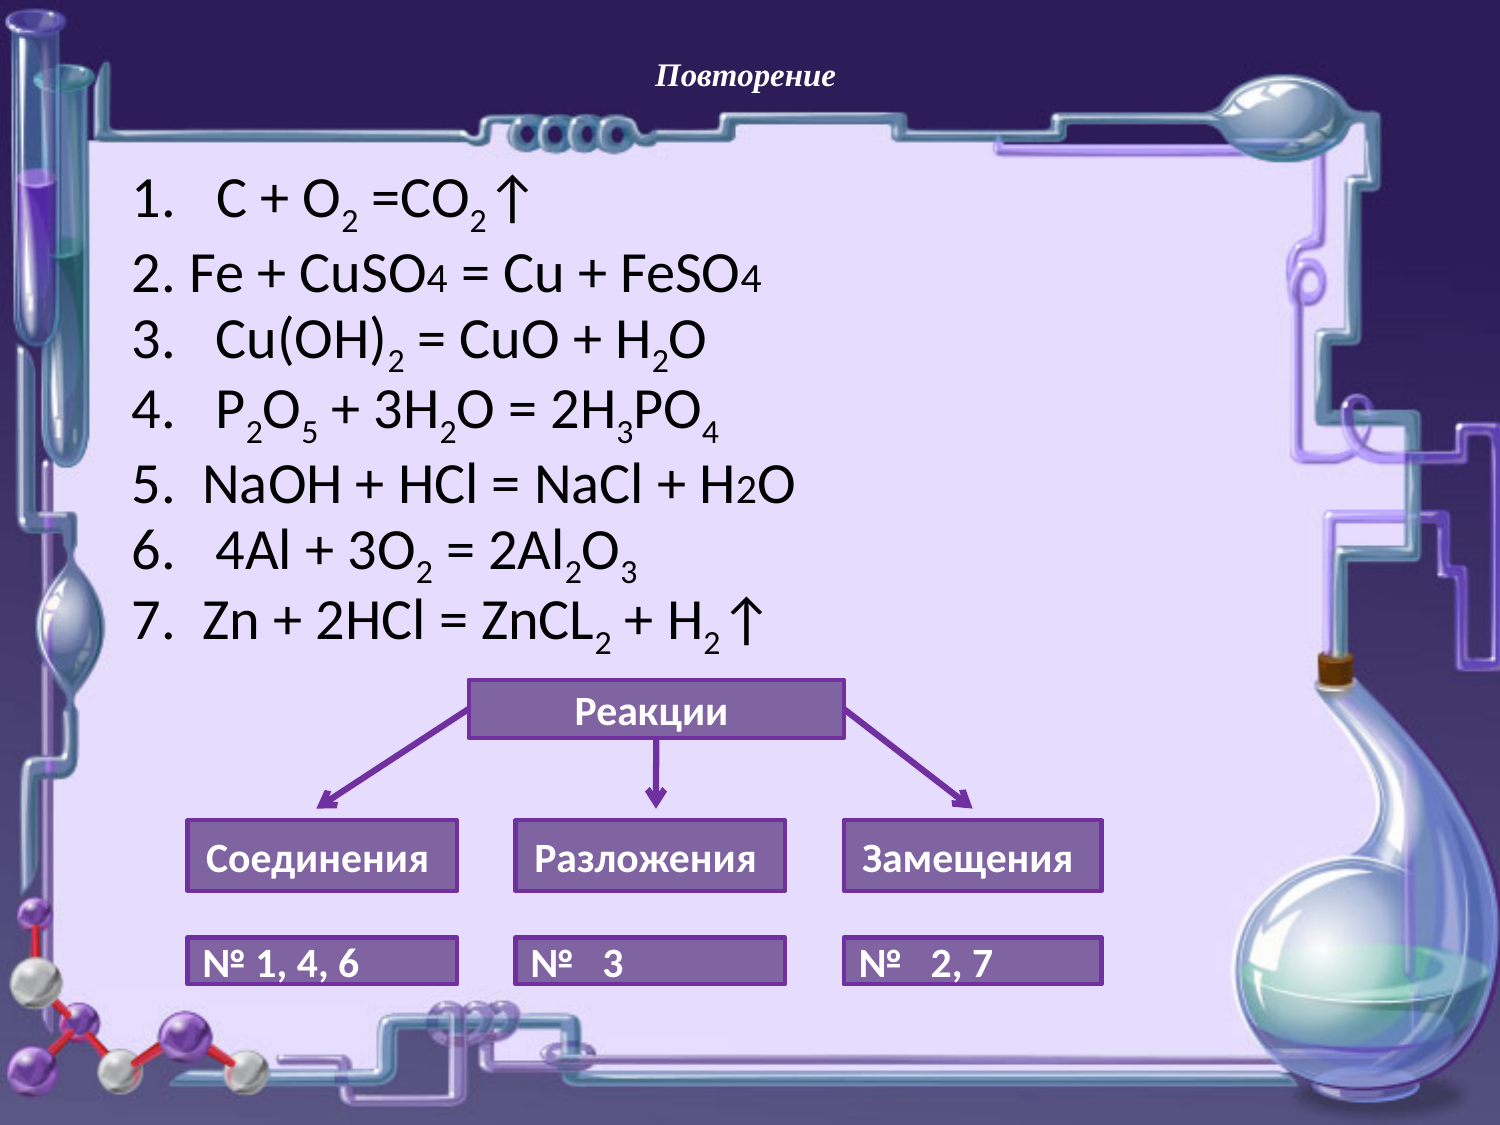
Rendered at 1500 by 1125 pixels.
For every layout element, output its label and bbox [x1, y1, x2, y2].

text_box [316, 708, 469, 809]
list [0, 0, 1500, 1125]
text_box [843, 708, 973, 809]
